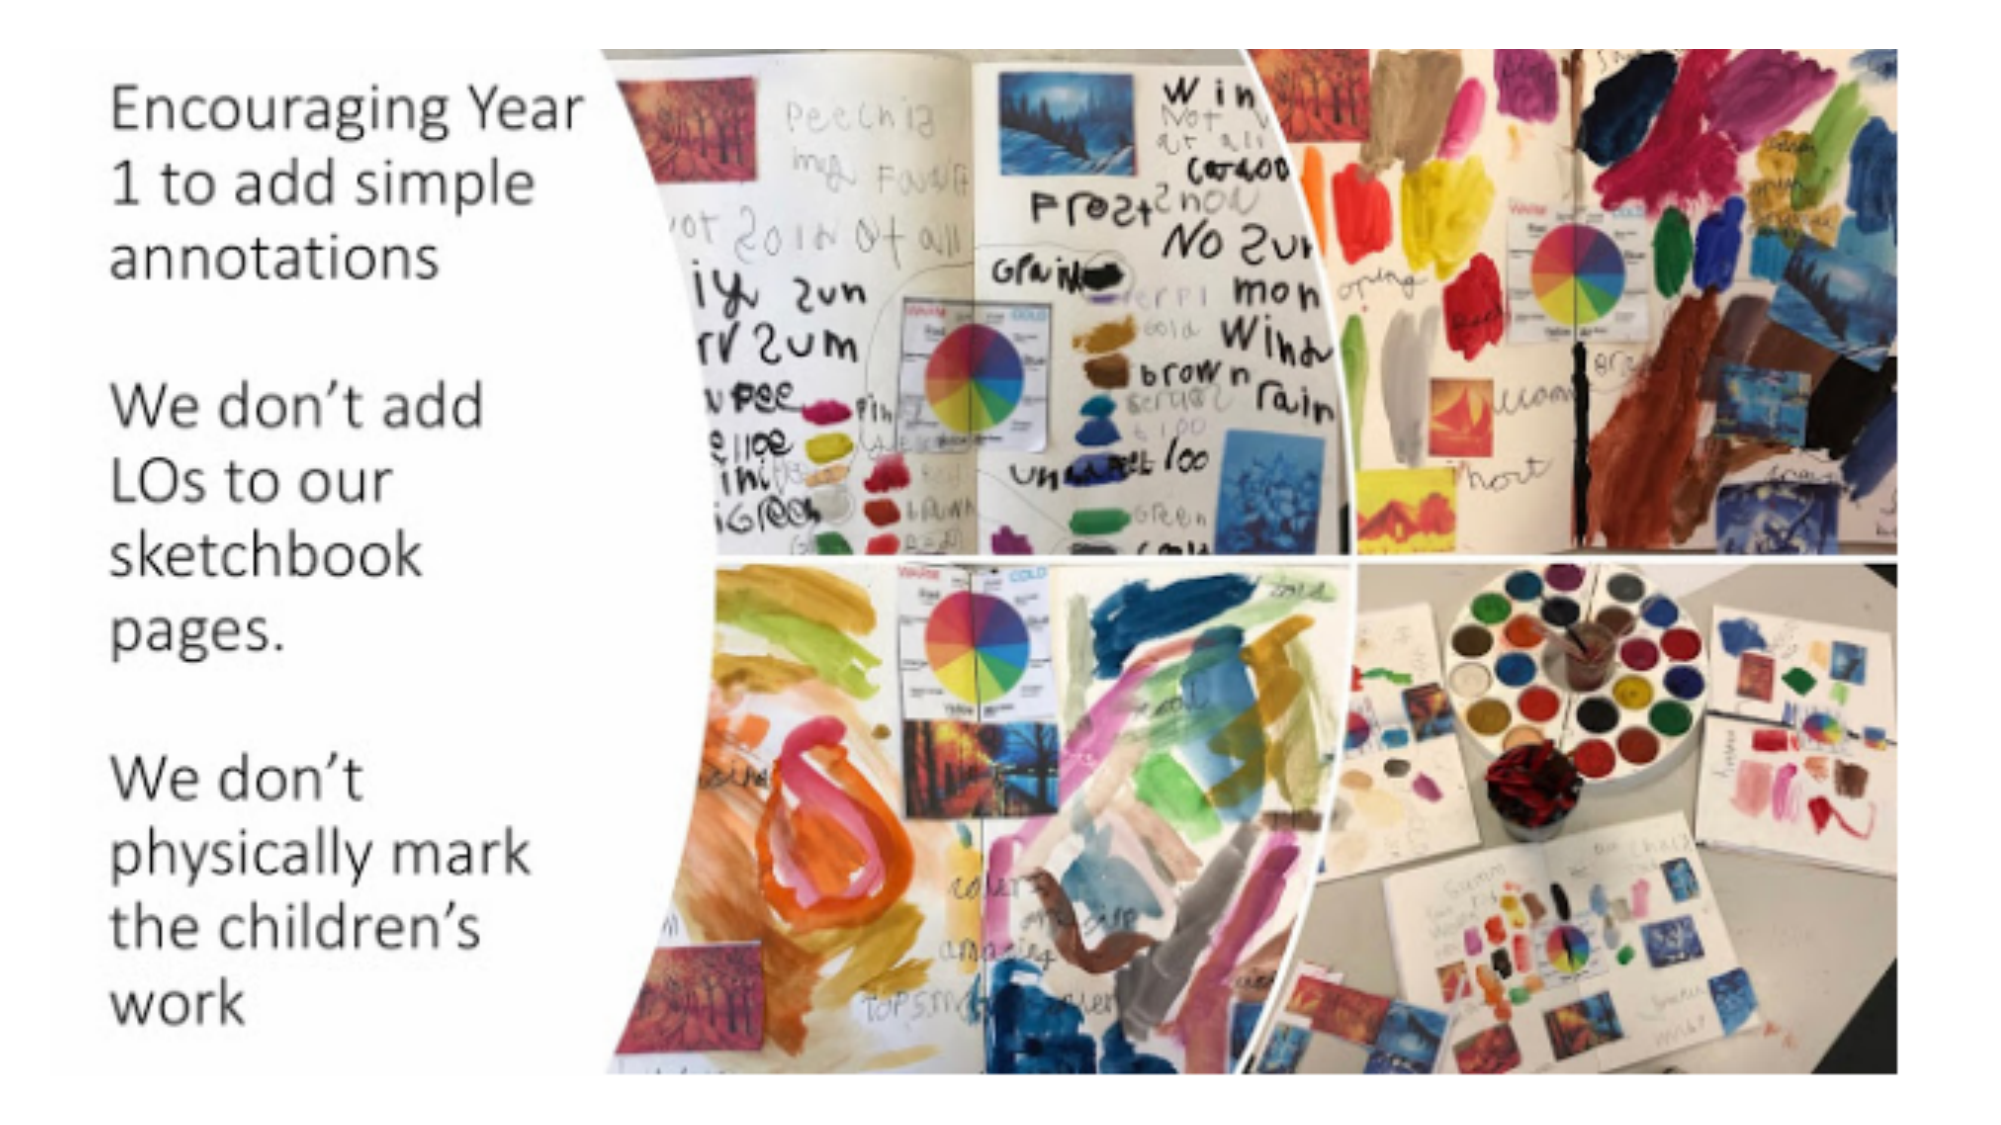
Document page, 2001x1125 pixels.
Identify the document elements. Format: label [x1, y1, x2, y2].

picture [47, 49, 1922, 1093]
